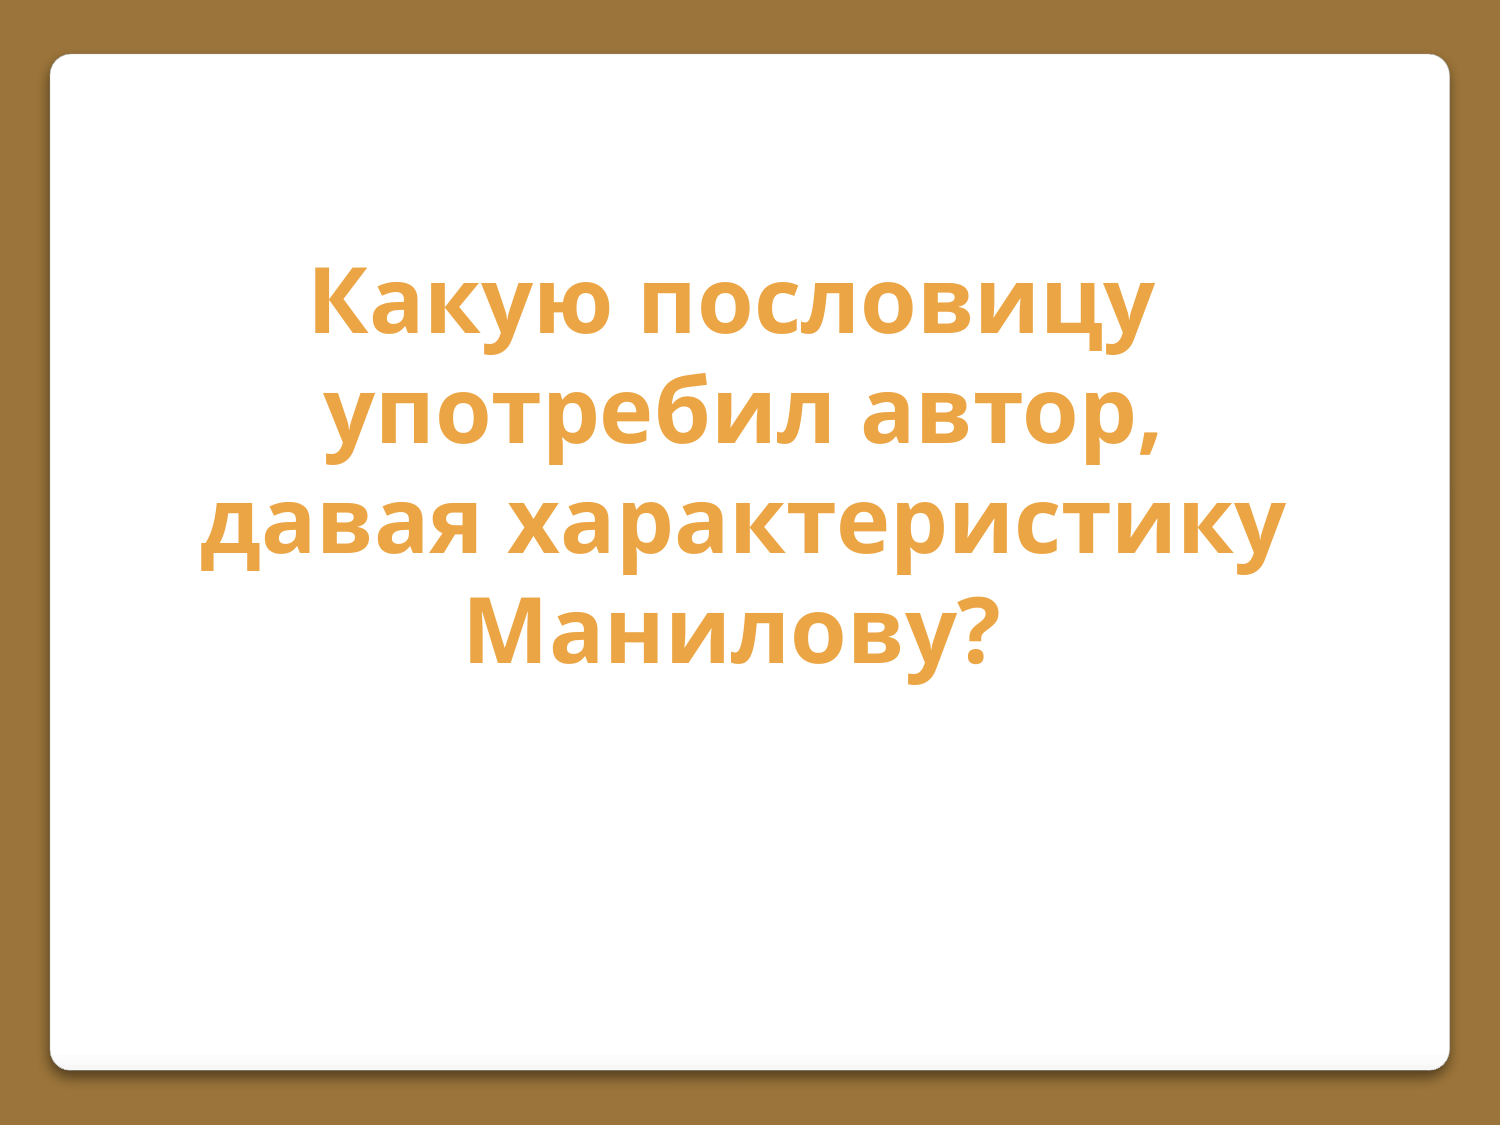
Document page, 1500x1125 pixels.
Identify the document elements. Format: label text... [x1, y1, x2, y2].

text_box Какую пословицу употребил автор, давая характеристику Манилову? [93, 234, 1395, 690]
